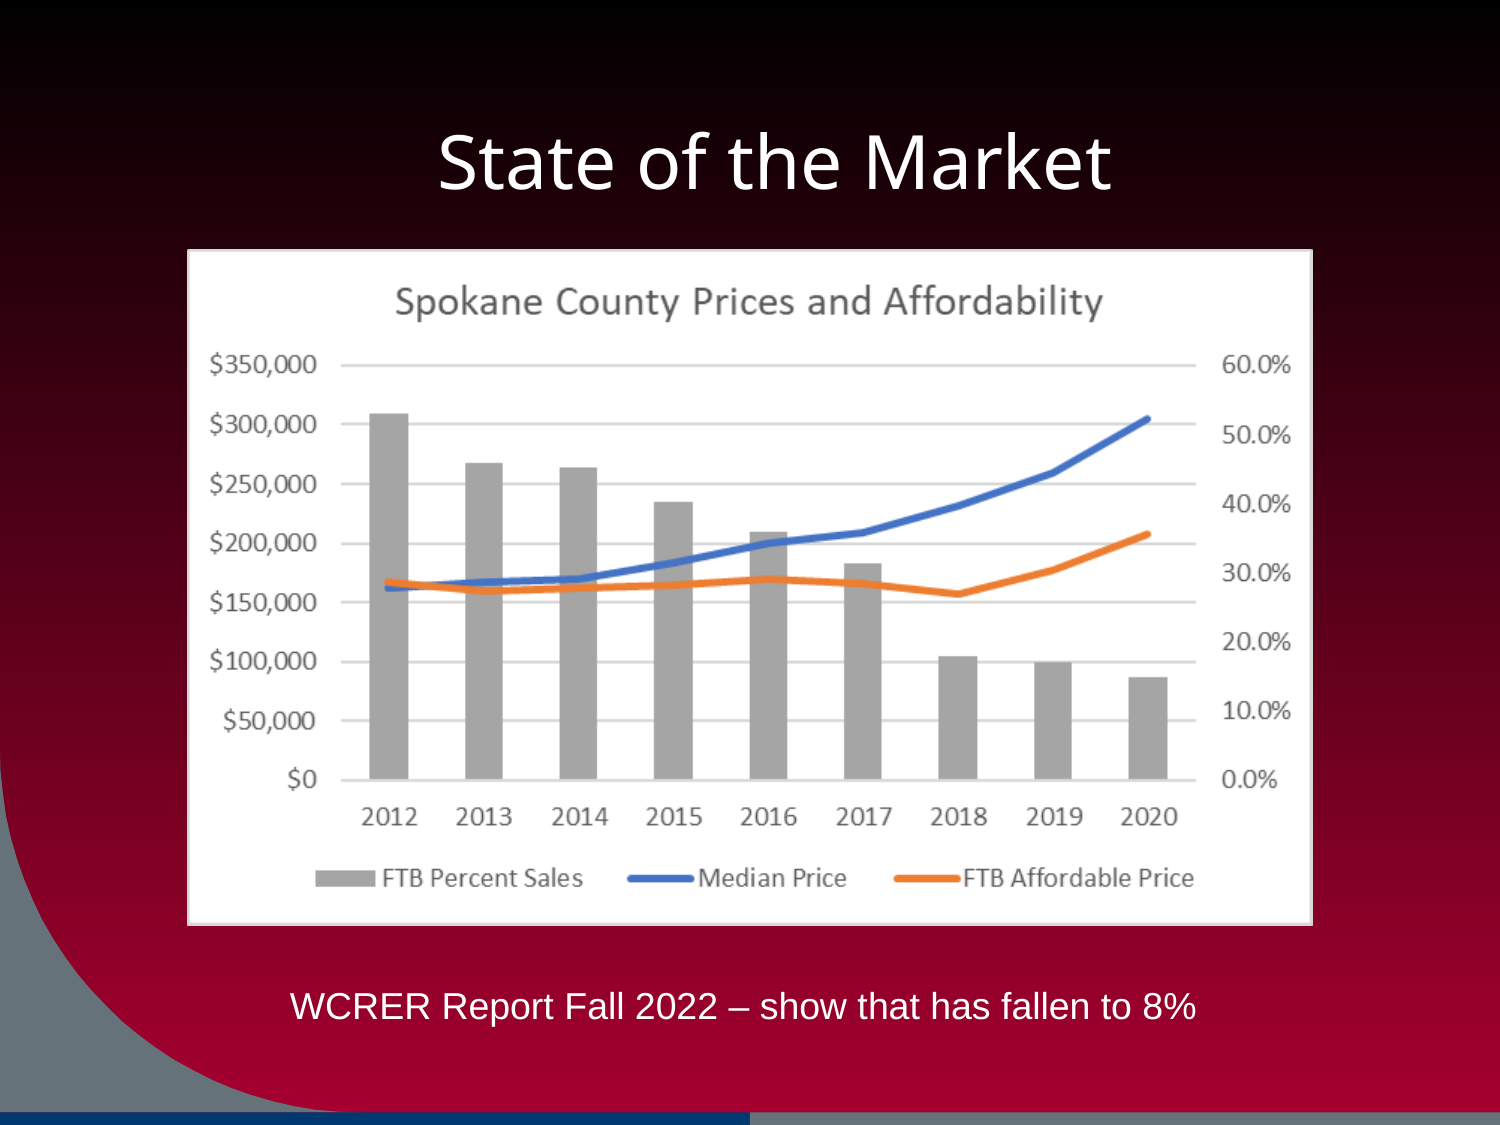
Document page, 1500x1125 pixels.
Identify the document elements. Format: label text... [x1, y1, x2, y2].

picture [187, 249, 1313, 927]
text_box WCRER Report Fall 2022 – show that has fallen to 8% [274, 974, 1250, 1035]
title State of the Market [112, 116, 1439, 214]
